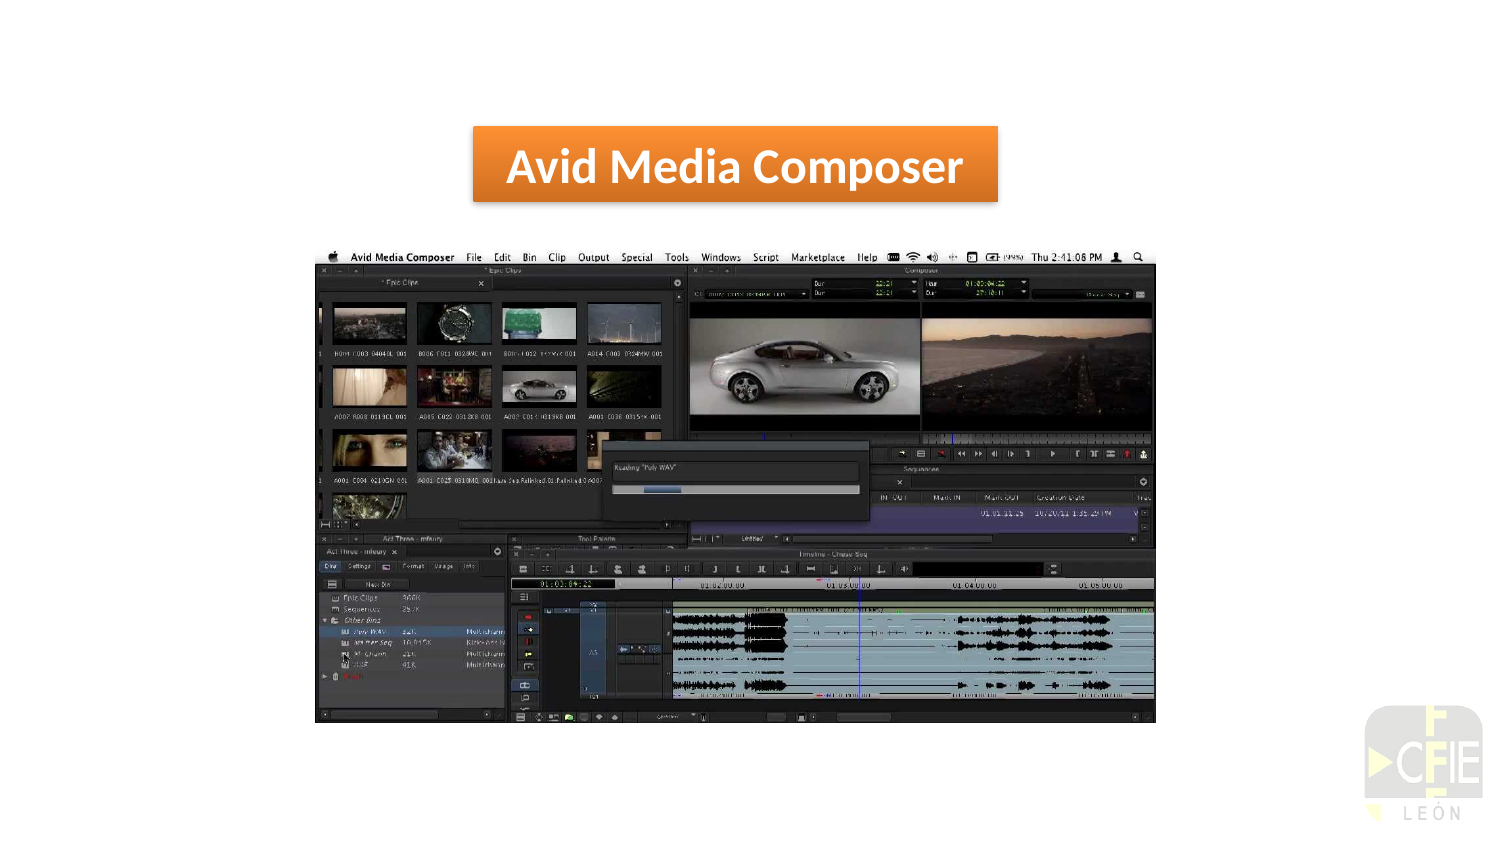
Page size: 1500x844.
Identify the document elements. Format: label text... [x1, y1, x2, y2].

picture [315, 250, 1156, 724]
picture [1363, 705, 1483, 824]
text_box Avid Media Composer [473, 126, 998, 202]
